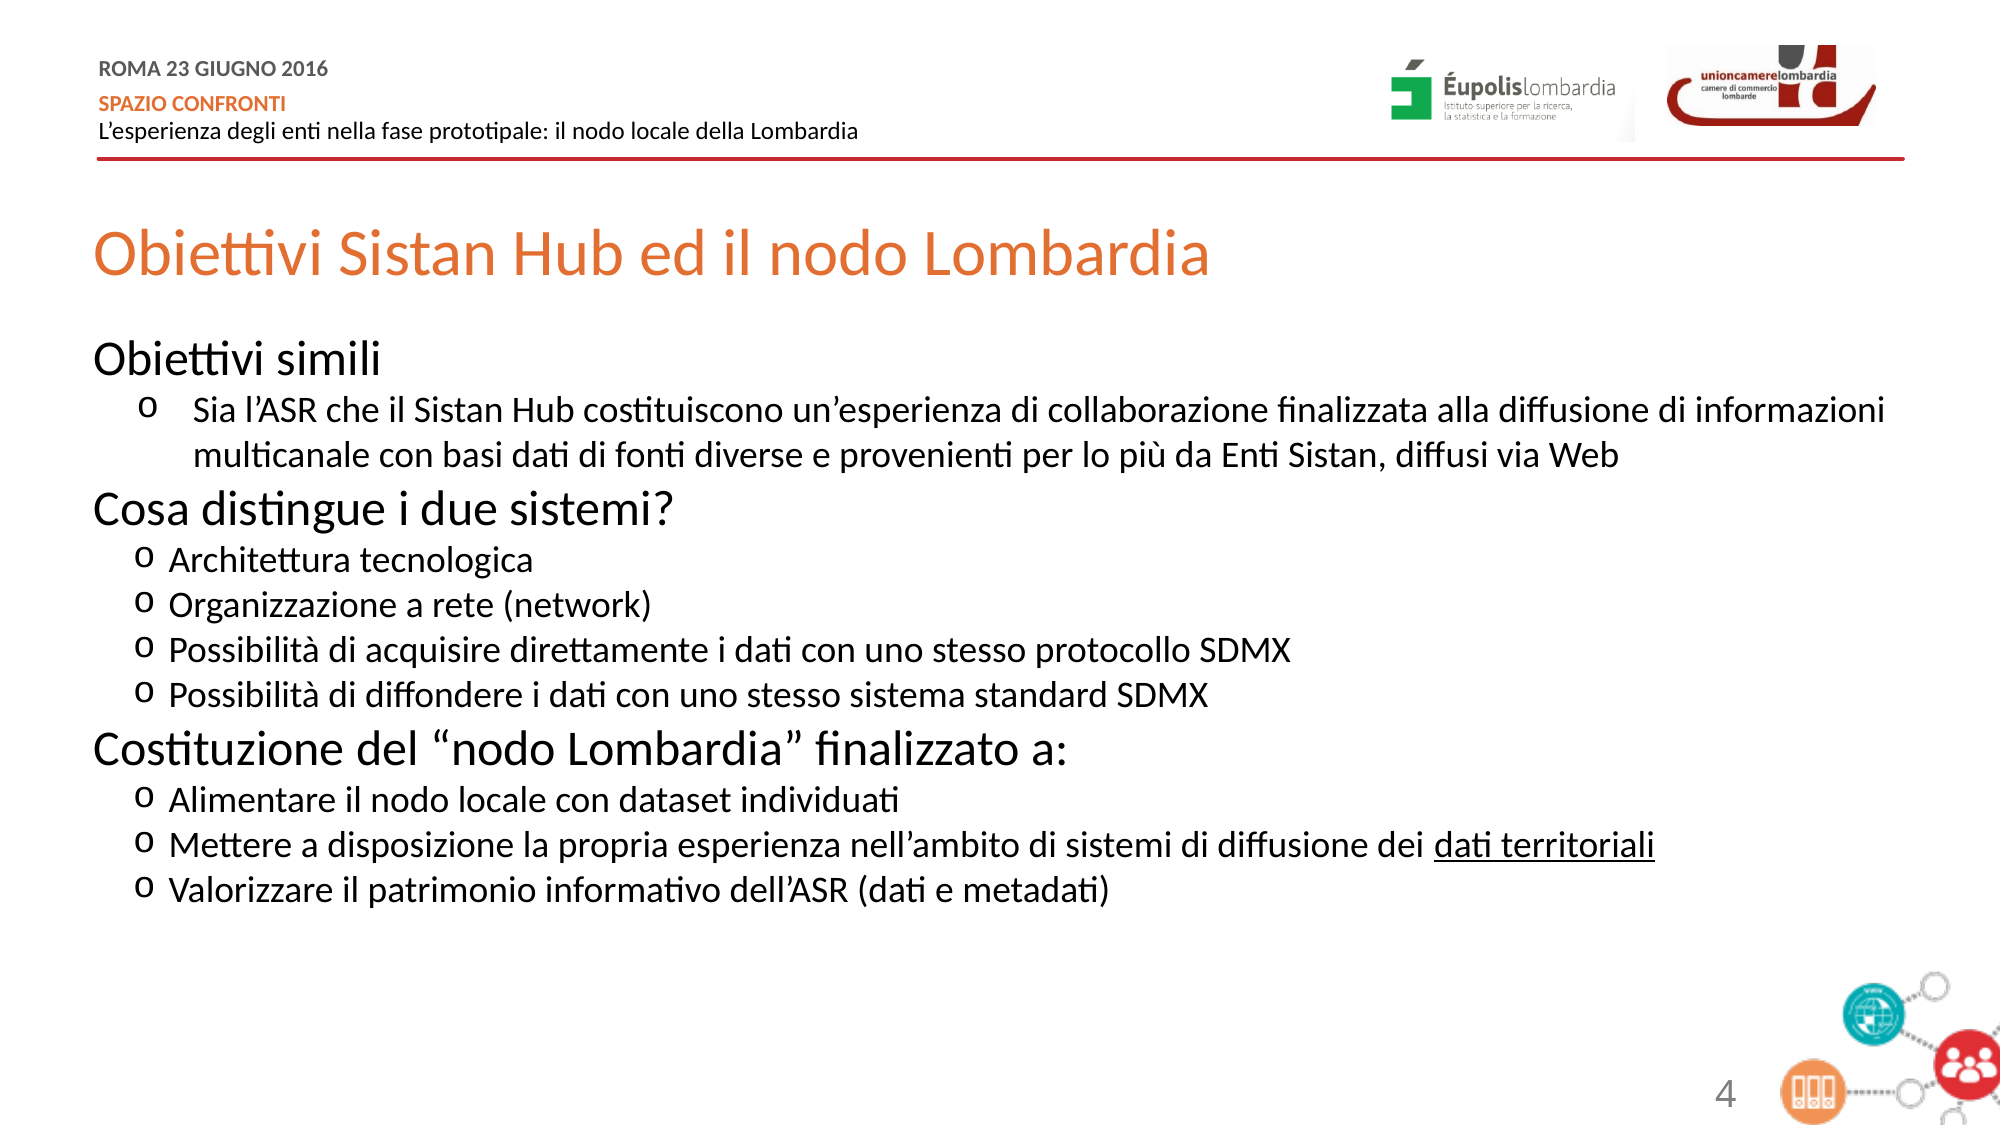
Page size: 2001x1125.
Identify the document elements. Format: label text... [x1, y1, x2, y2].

picture [1385, 55, 1635, 142]
title Obiettivi Sistan Hub ed il nodo Lombardia [93, 209, 1849, 294]
picture [1667, 45, 1876, 126]
slide_number 4 [1574, 1062, 1752, 1116]
subtitle Obiettivi simili Sia l’ASR che il Sistan Hub costituiscono un’esperienza di collaborazione finalizzata alla diffusione di informazioni multicanale con basi dati di fonti diverse e provenienti per lo più da Enti Sistan, diffusi via Web Cosa distingue i due sistemi? Architettura tecnologica Organizzazione a rete (network) Possibilità di acquisire direttamente i dati con uno stesso protocollo SDMX Possibilità di diffondere i dati con uno stesso sistema standard SDMX Costituzione del “nodo Lombardia” finalizzato a: Alimentare il nodo locale con dataset individuati Mettere a disposizione la propria esperienza nell’ambito di sistemi di diffusione dei dati territoriali Valorizzare il patrimonio informativo dell’ASR (dati e metadati) [93, 325, 1907, 1092]
